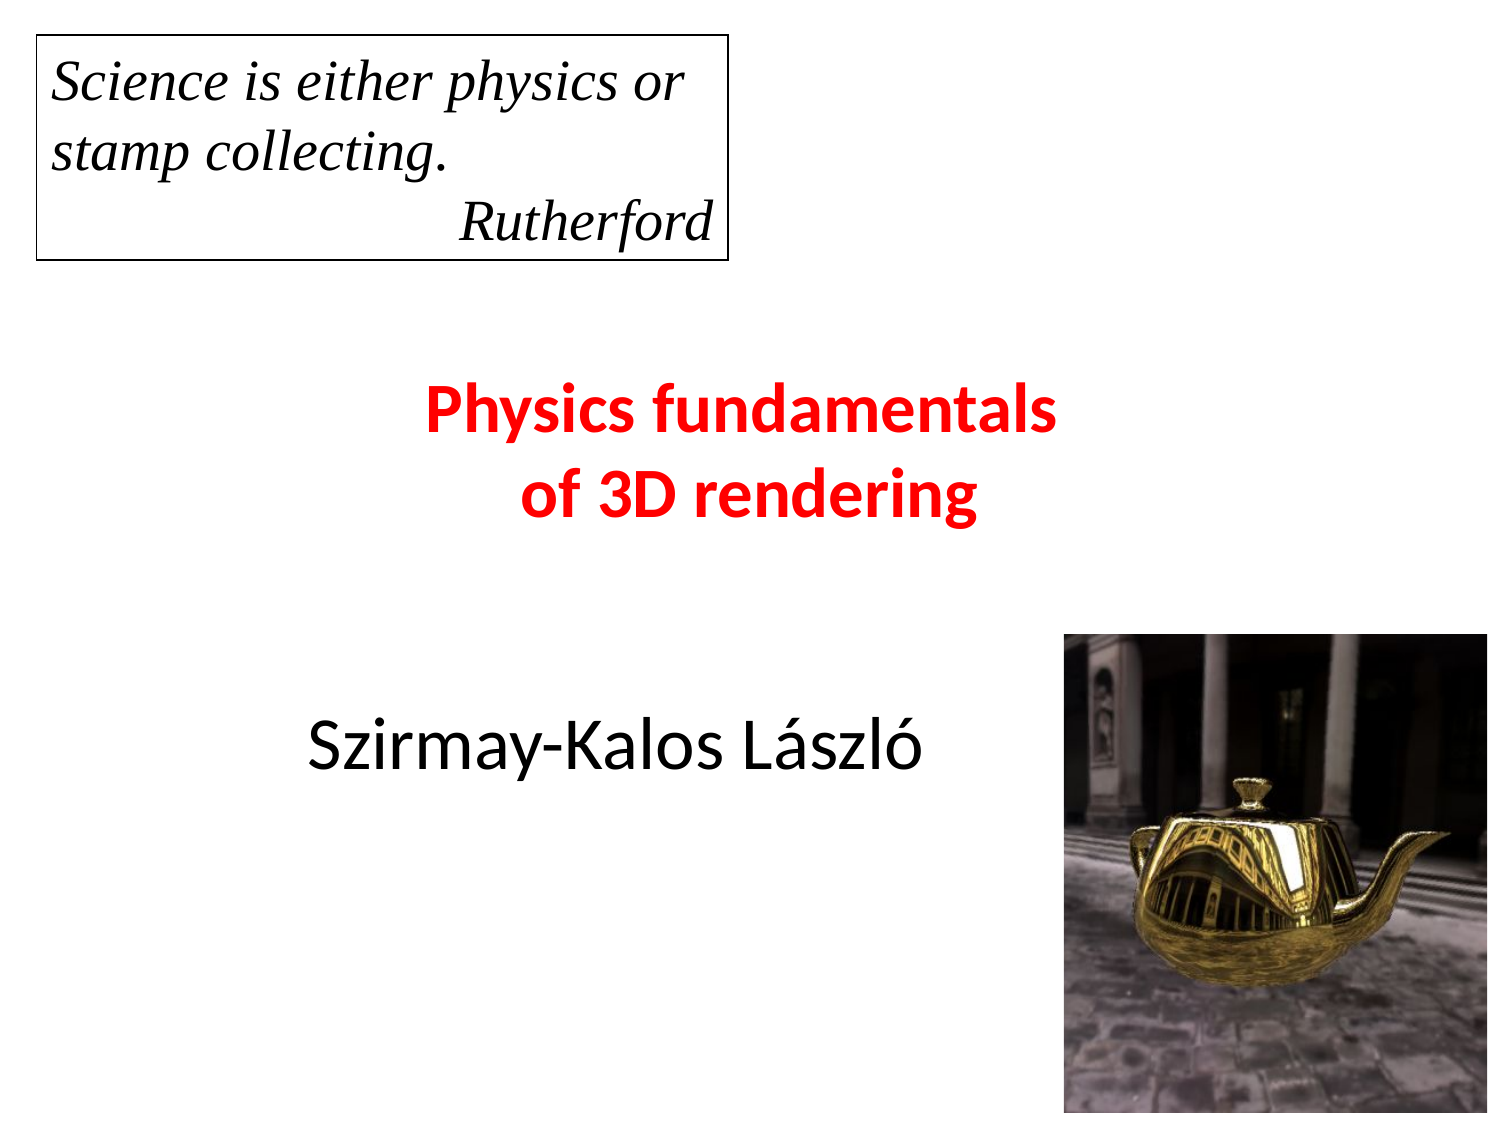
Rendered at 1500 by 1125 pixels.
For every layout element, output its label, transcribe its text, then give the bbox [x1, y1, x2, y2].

text_box Science is either physics or stamp collecting. Rutherford [36, 35, 729, 260]
picture [1063, 634, 1488, 1113]
title Physics fundamentals of 3D rendering [112, 353, 1388, 541]
text_box Szirmay-Kalos László [136, 687, 1058, 843]
